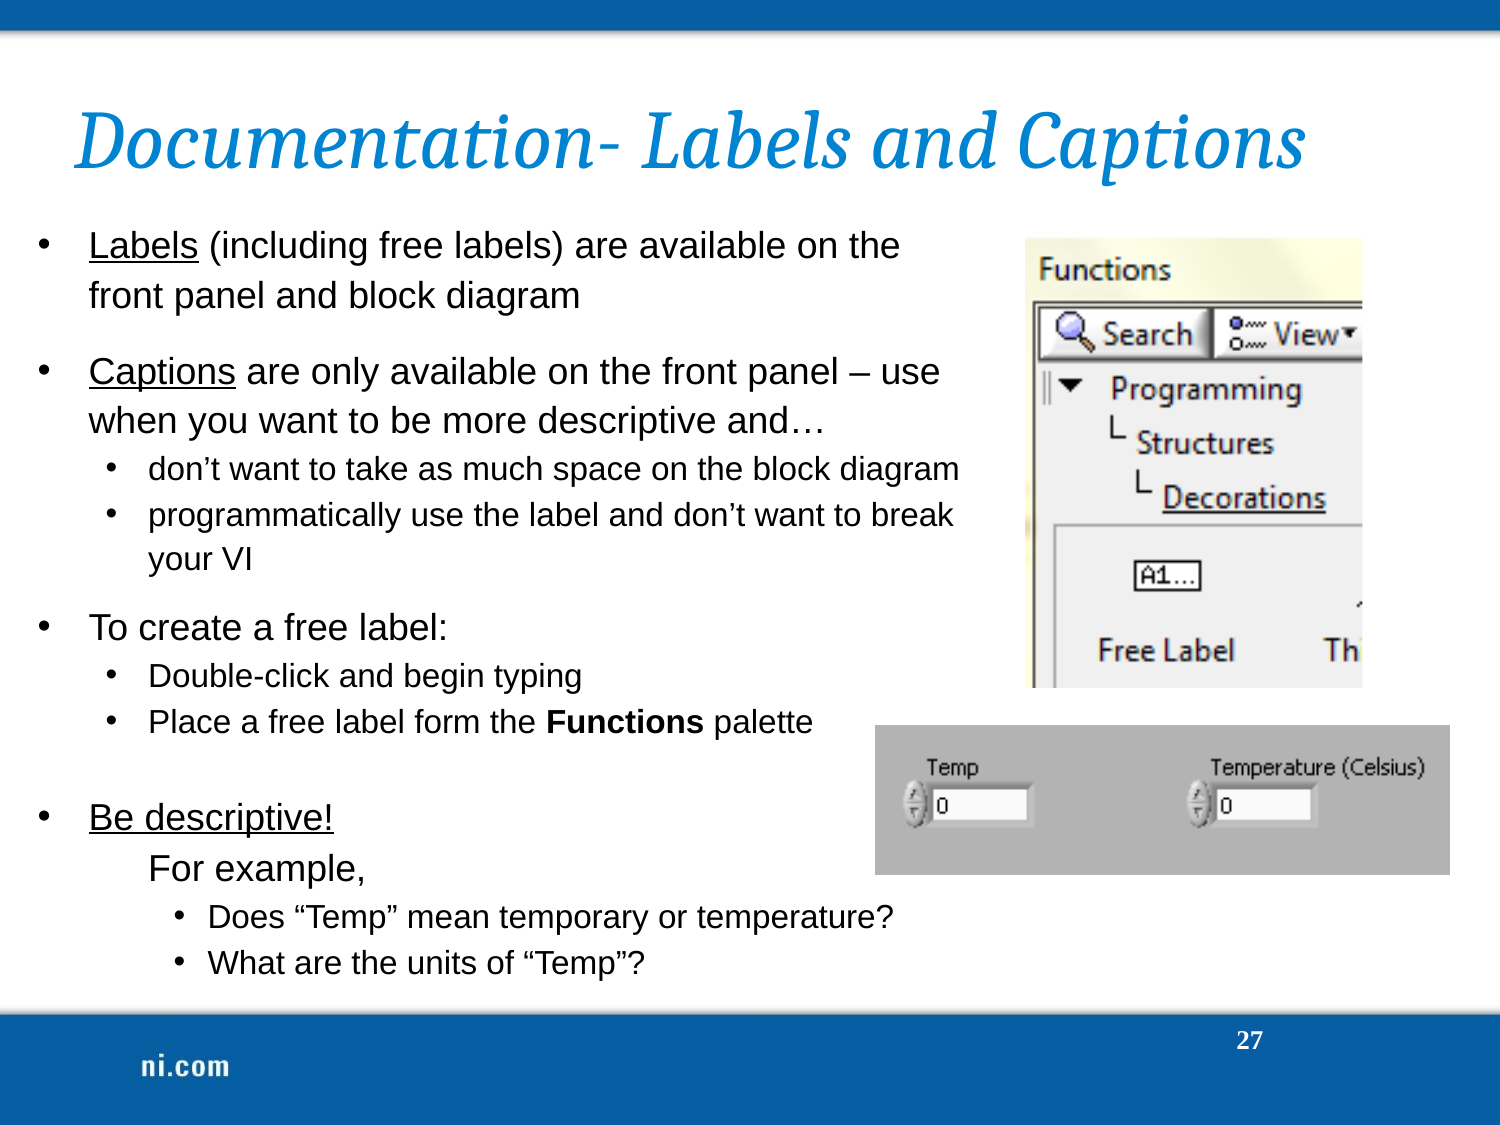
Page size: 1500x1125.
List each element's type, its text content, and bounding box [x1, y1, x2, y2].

picture [0, 0, 1500, 1125]
slide_number 27 [1075, 1024, 1425, 1103]
list Labels (including free labels) are available on the front panel and block diagram Captions are only available on the front panel – use when you want to be more descriptive and… don’t want to take as much space on the block diagram programmatically use the label and don’t want to break your VI To create a free label: Double-click and begin typing Place a free label form the Functions palette Be descriptive! For example, Does “Temp” mean temporary or temperature? What are the units of “Temp”? [37, 212, 963, 1001]
title Documentation- Labels and Captions [74, 44, 1425, 233]
